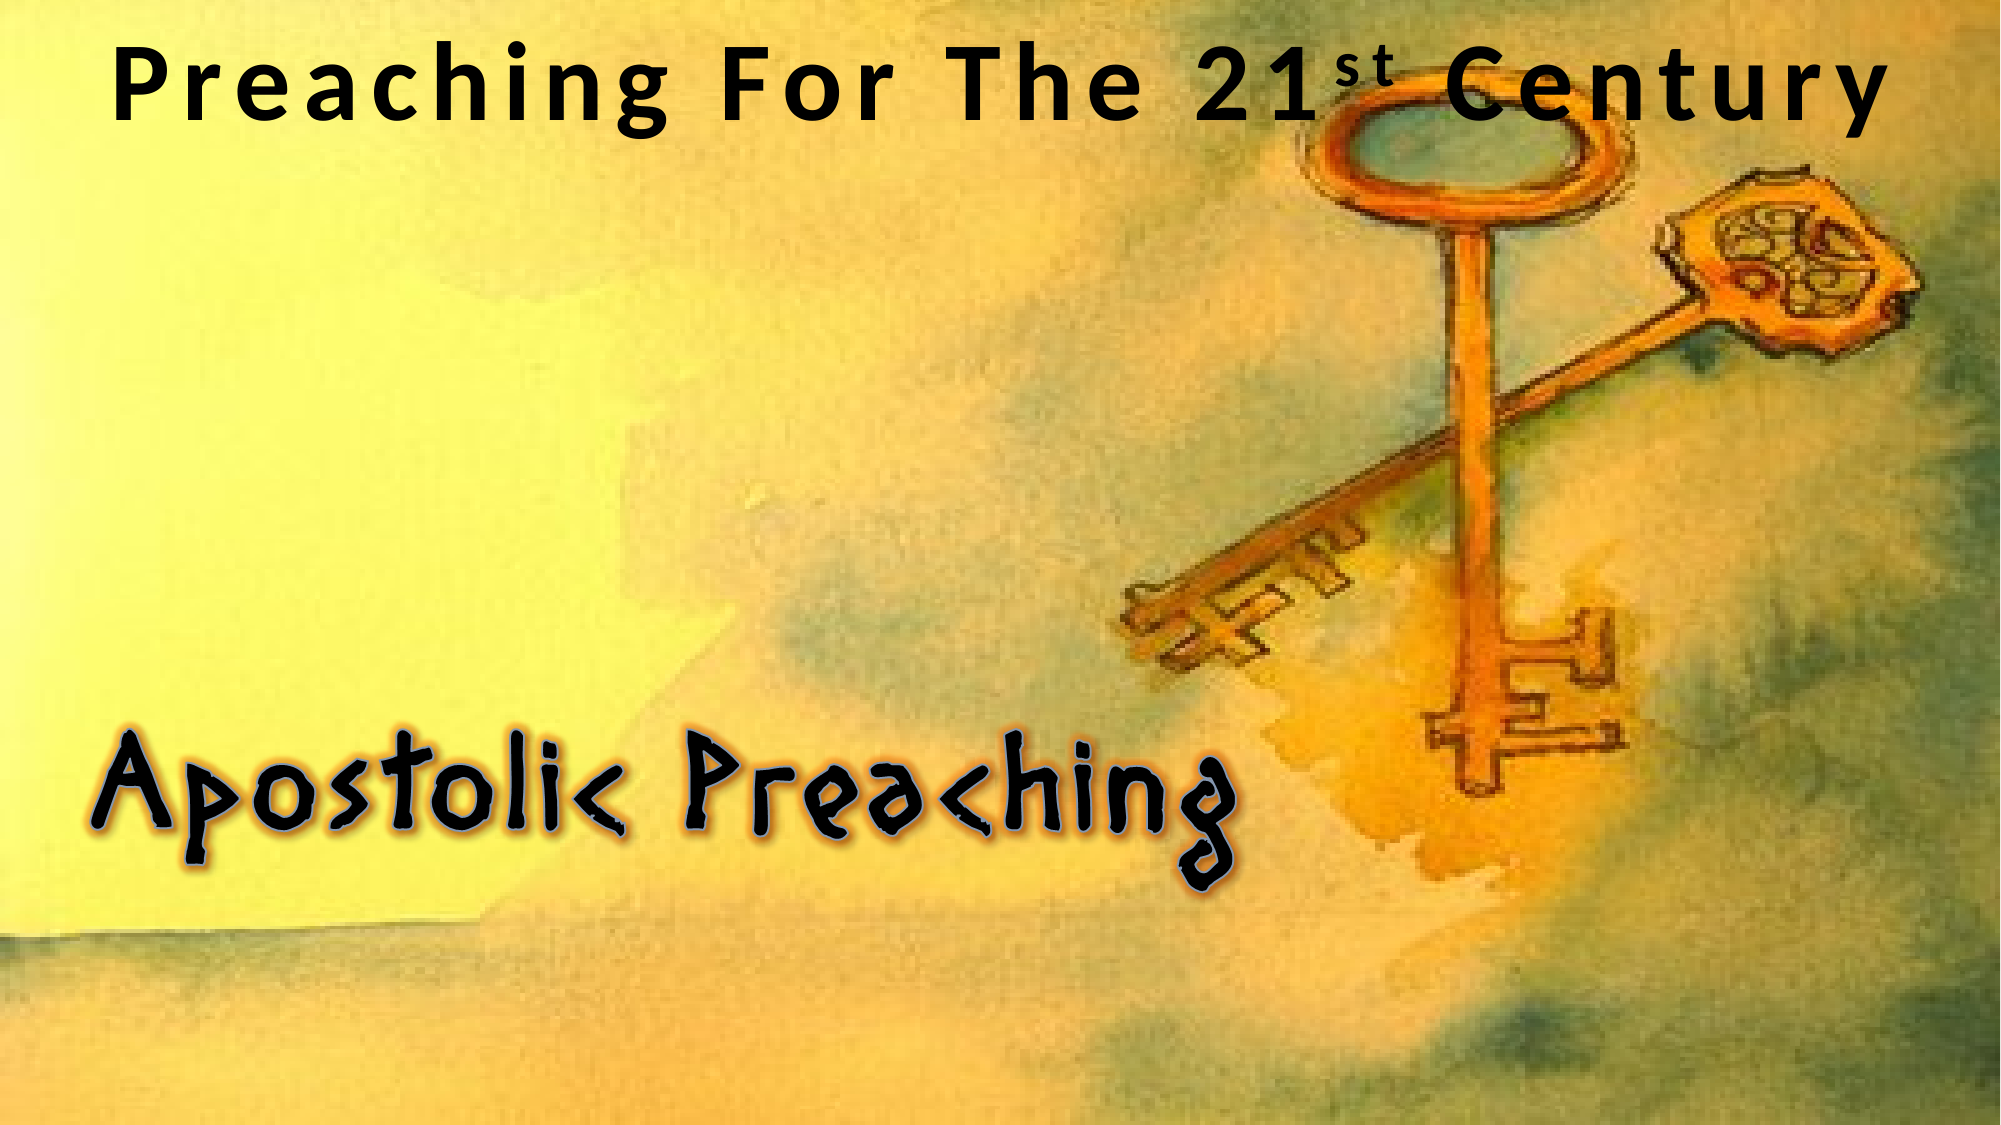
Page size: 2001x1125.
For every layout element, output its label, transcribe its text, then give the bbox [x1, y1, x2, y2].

picture [0, 0, 2001, 1125]
text_box Preaching For The 21st Century [95, 0, 1905, 151]
